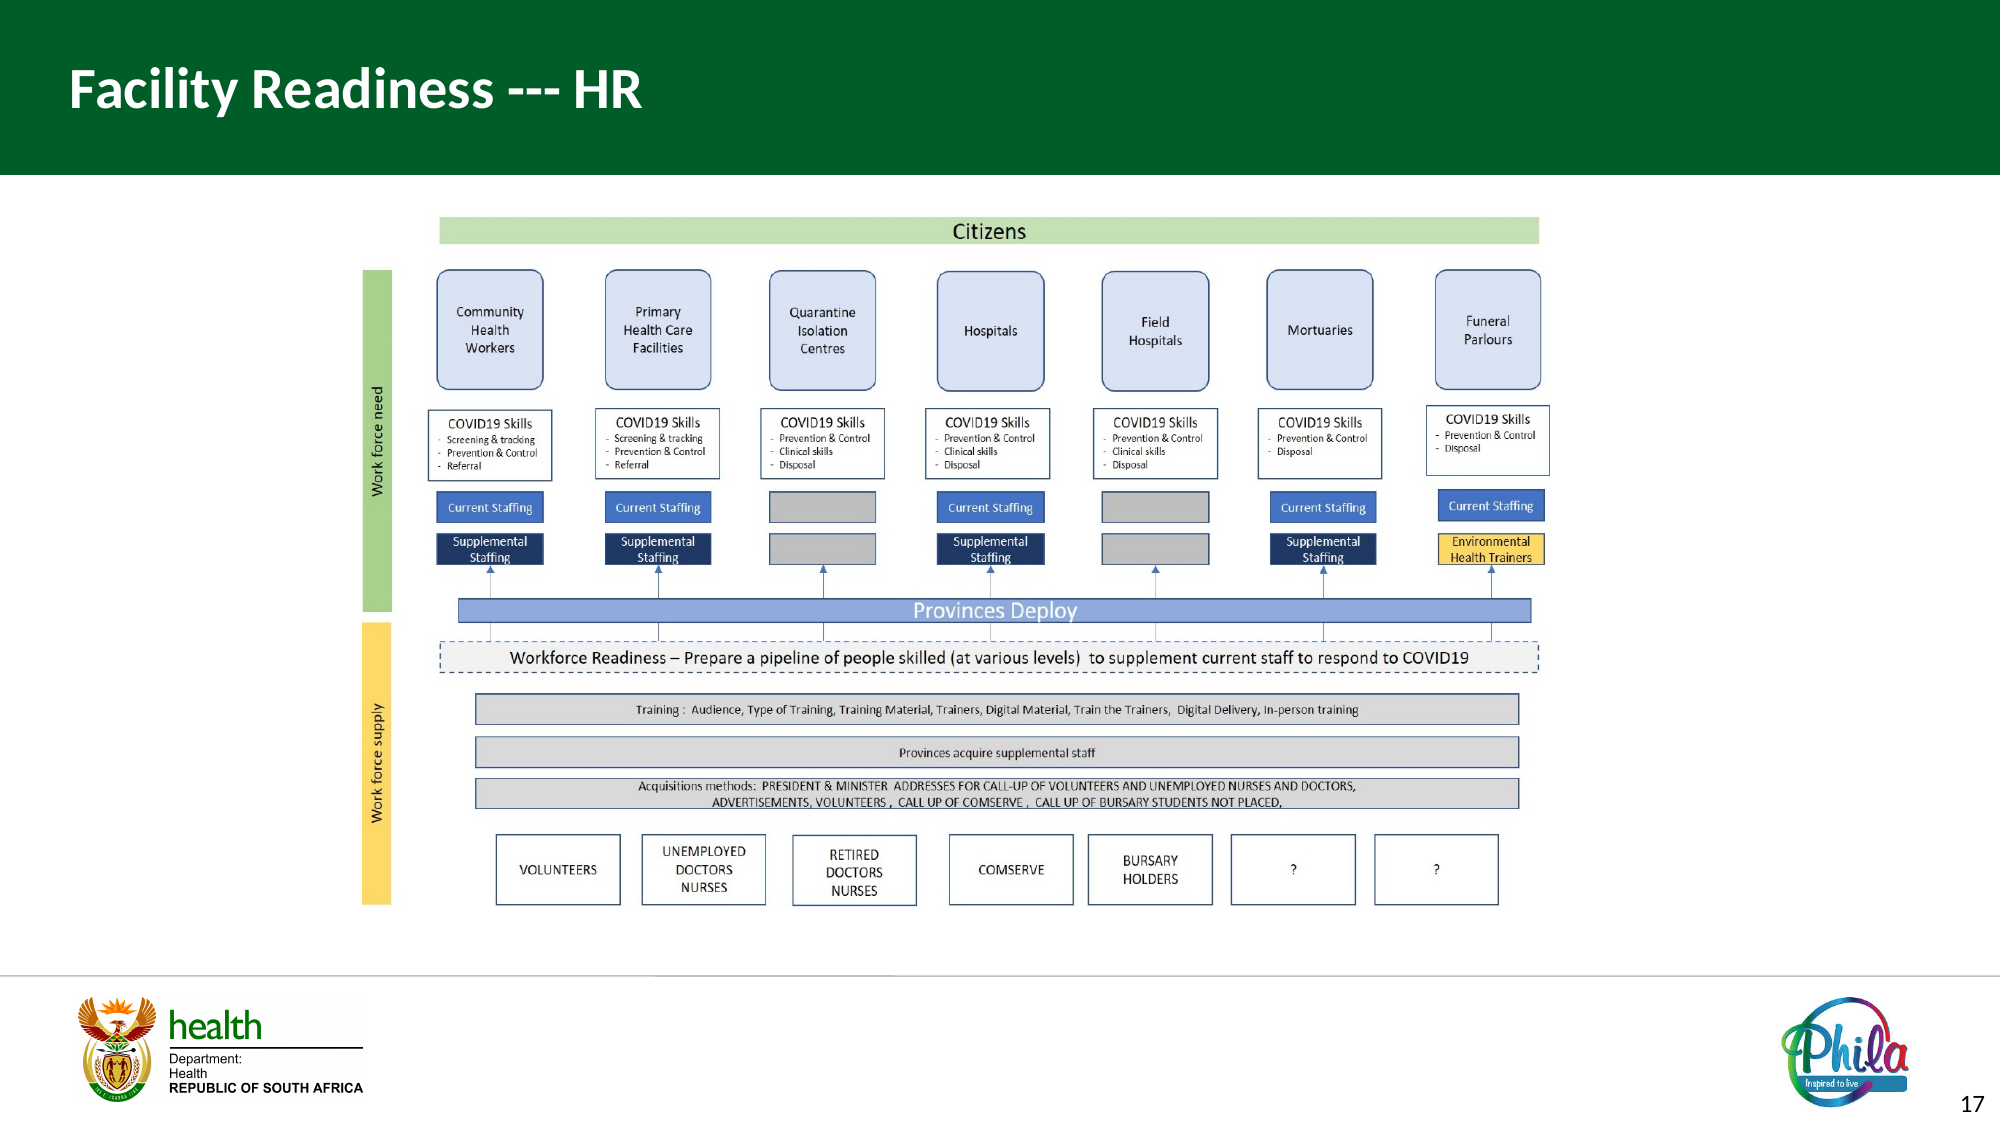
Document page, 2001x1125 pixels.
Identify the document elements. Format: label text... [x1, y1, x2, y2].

slide_number 17 [1929, 1083, 2000, 1125]
picture [361, 207, 1550, 910]
picture [78, 997, 363, 1102]
text_box Facility Readiness --- HR [55, 19, 1390, 151]
picture [1756, 997, 1933, 1109]
